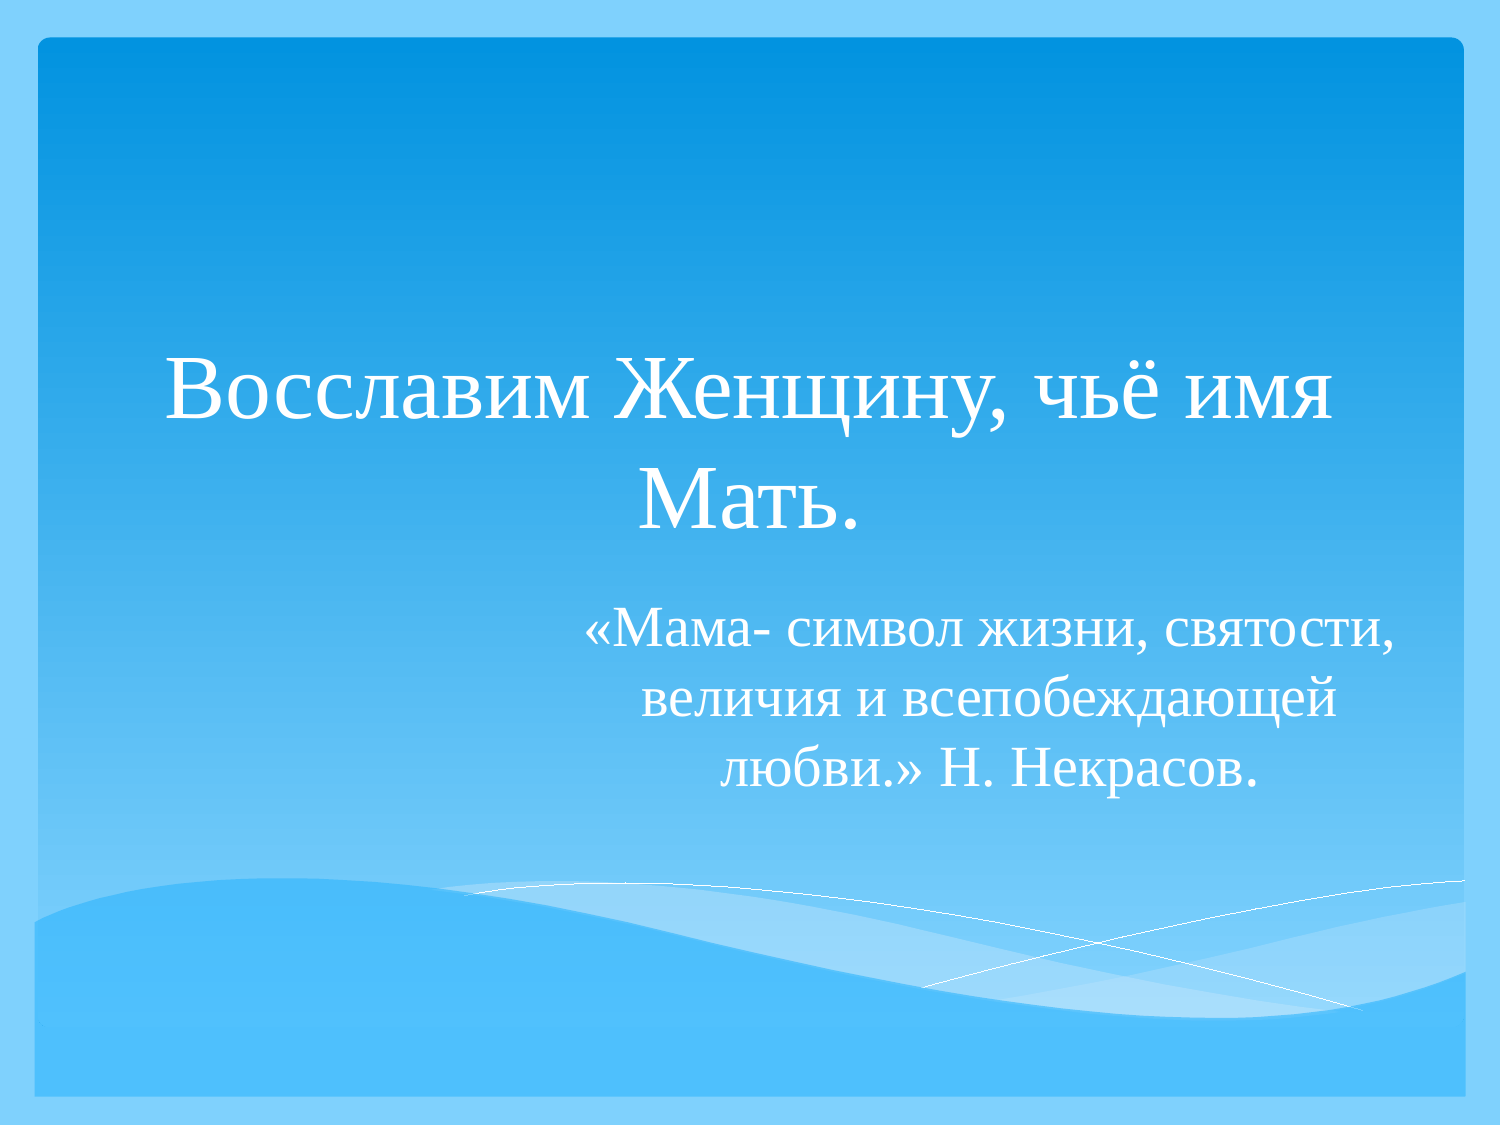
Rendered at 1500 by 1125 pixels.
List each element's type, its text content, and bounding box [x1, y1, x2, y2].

title Восславим Женщину, чьё имя Мать. [112, 262, 1388, 555]
subtitle «Мама- символ жизни, святости, величия и всепобеждающей любви.» Н. Некрасов. [550, 580, 1430, 821]
